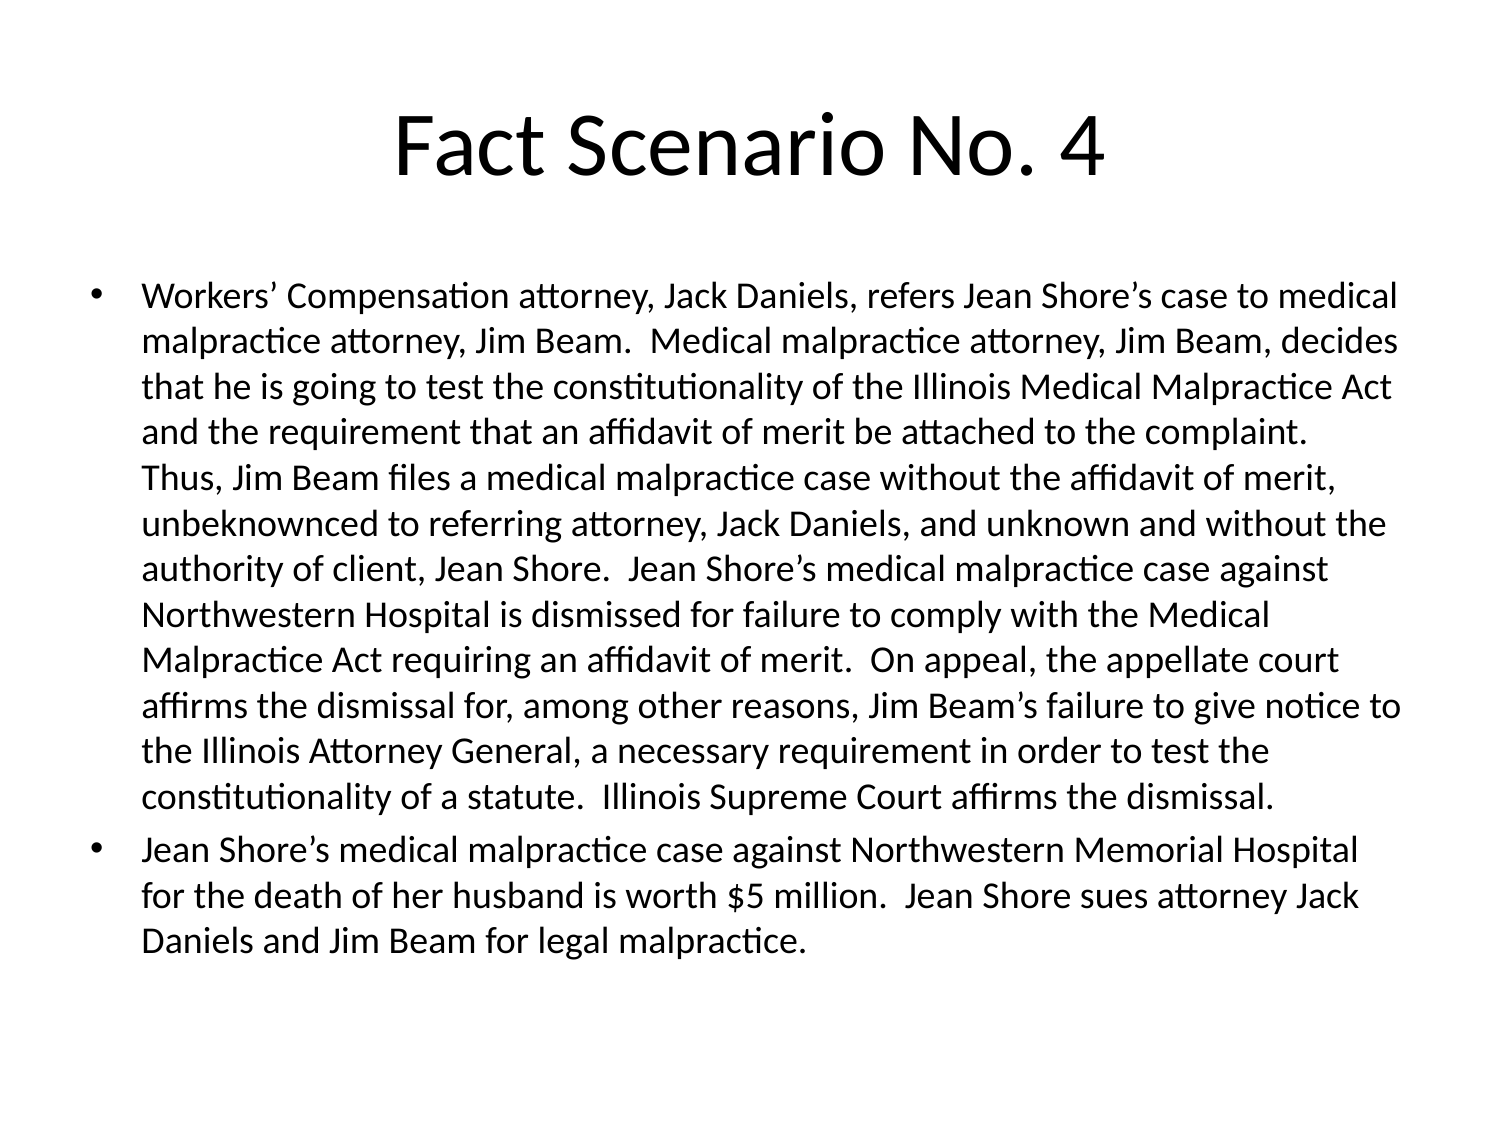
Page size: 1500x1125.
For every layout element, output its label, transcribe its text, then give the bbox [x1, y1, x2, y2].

title Fact Scenario No. 4 [75, 45, 1425, 233]
list Workers’ Compensation attorney, Jack Daniels, refers Jean Shore’s case to medical malpractice attorney, Jim Beam. Medical malpractice attorney, Jim Beam, decides that he is going to test the constitutionality of the Illinois Medical Malpractice Act and the requirement that an affidavit of merit be attached to the complaint. Thus, Jim Beam files a medical malpractice case without the affidavit of merit, unbeknownced to referring attorney, Jack Daniels, and unknown and without the authority of client, Jean Shore. Jean Shore’s medical malpractice case against Northwestern Hospital is dismissed for failure to comply with the Medical Malpractice Act requiring an affidavit of merit. On appeal, the appellate court affirms the dismissal for, among other reasons, Jim Beam’s failure to give notice to the Illinois Attorney General, a necessary requirement in order to test the constitutionality of a statute. Illinois Supreme Court affirms the dismissal. Jean Shore’s medical malpractice case against Northwestern Memorial Hospital for the death of her husband is worth $5 million. Jean Shore sues attorney Jack Daniels and Jim Beam for legal malpractice. [75, 262, 1425, 1005]
